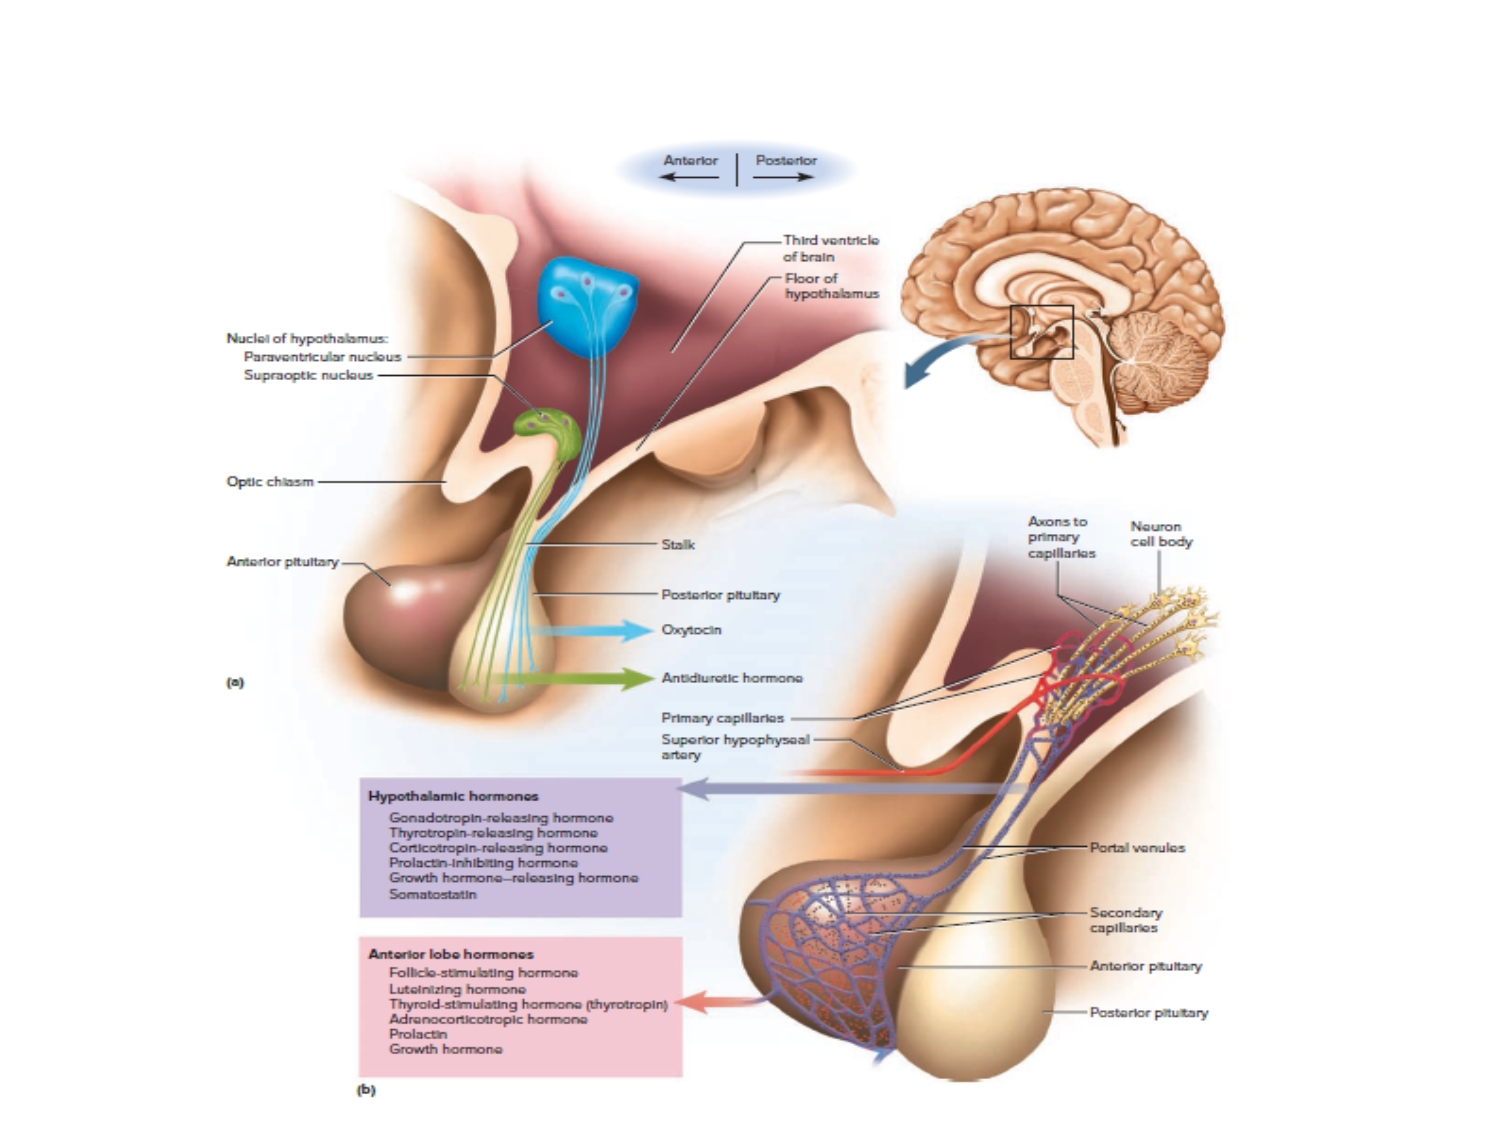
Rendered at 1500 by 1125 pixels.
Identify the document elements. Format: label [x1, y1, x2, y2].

picture [182, 136, 1341, 1114]
